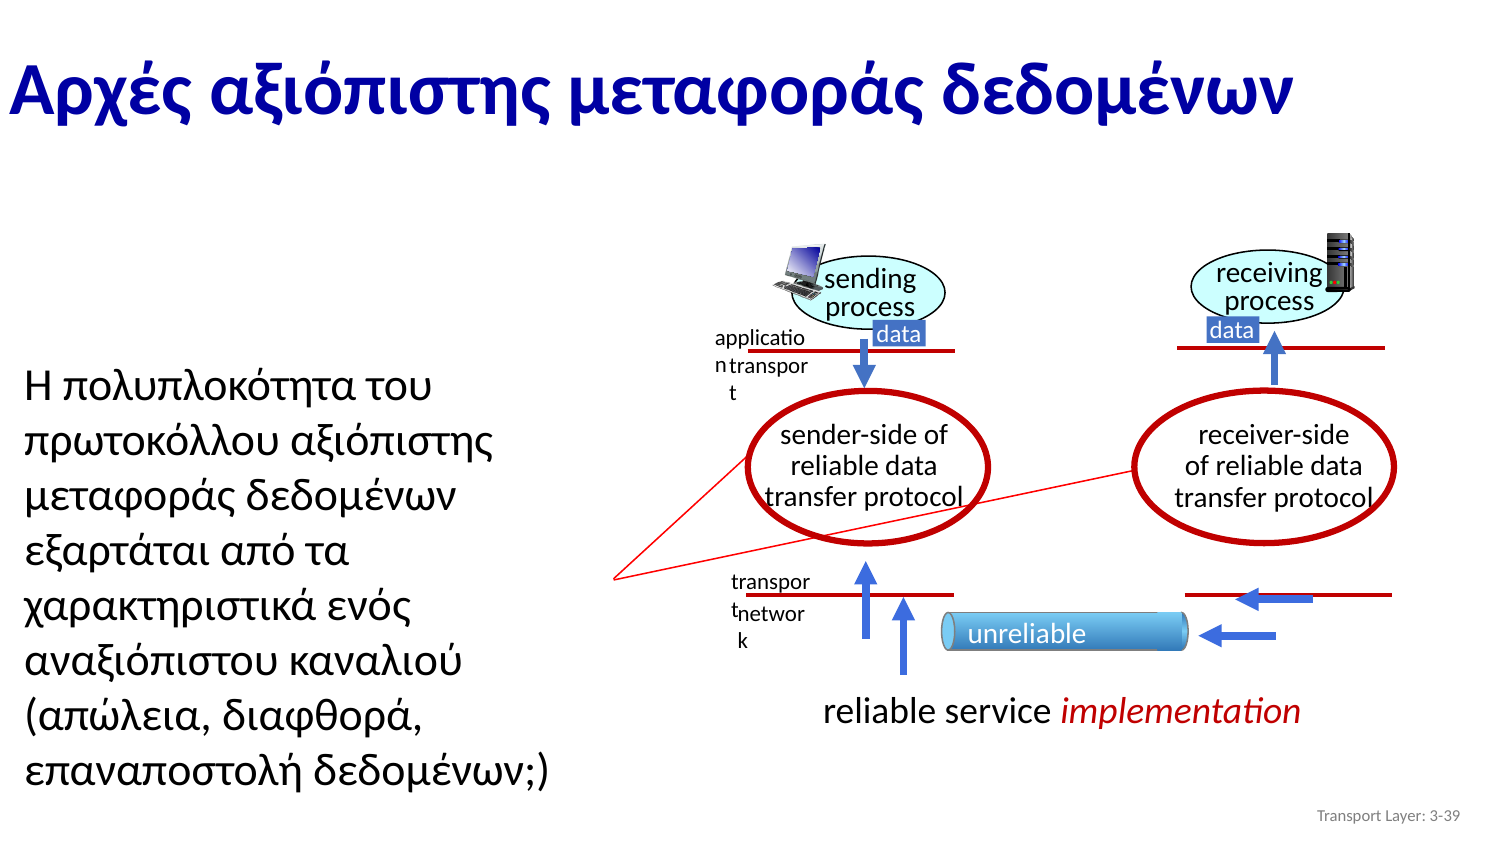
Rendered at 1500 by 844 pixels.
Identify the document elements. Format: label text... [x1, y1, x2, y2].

slide_number Transport Layer: 3-‹#› [1134, 792, 1472, 838]
title Αρχές αξιόπιστης μεταφοράς δεδομένων [0, 35, 1364, 146]
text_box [703, 233, 1393, 738]
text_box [12, 348, 1133, 806]
